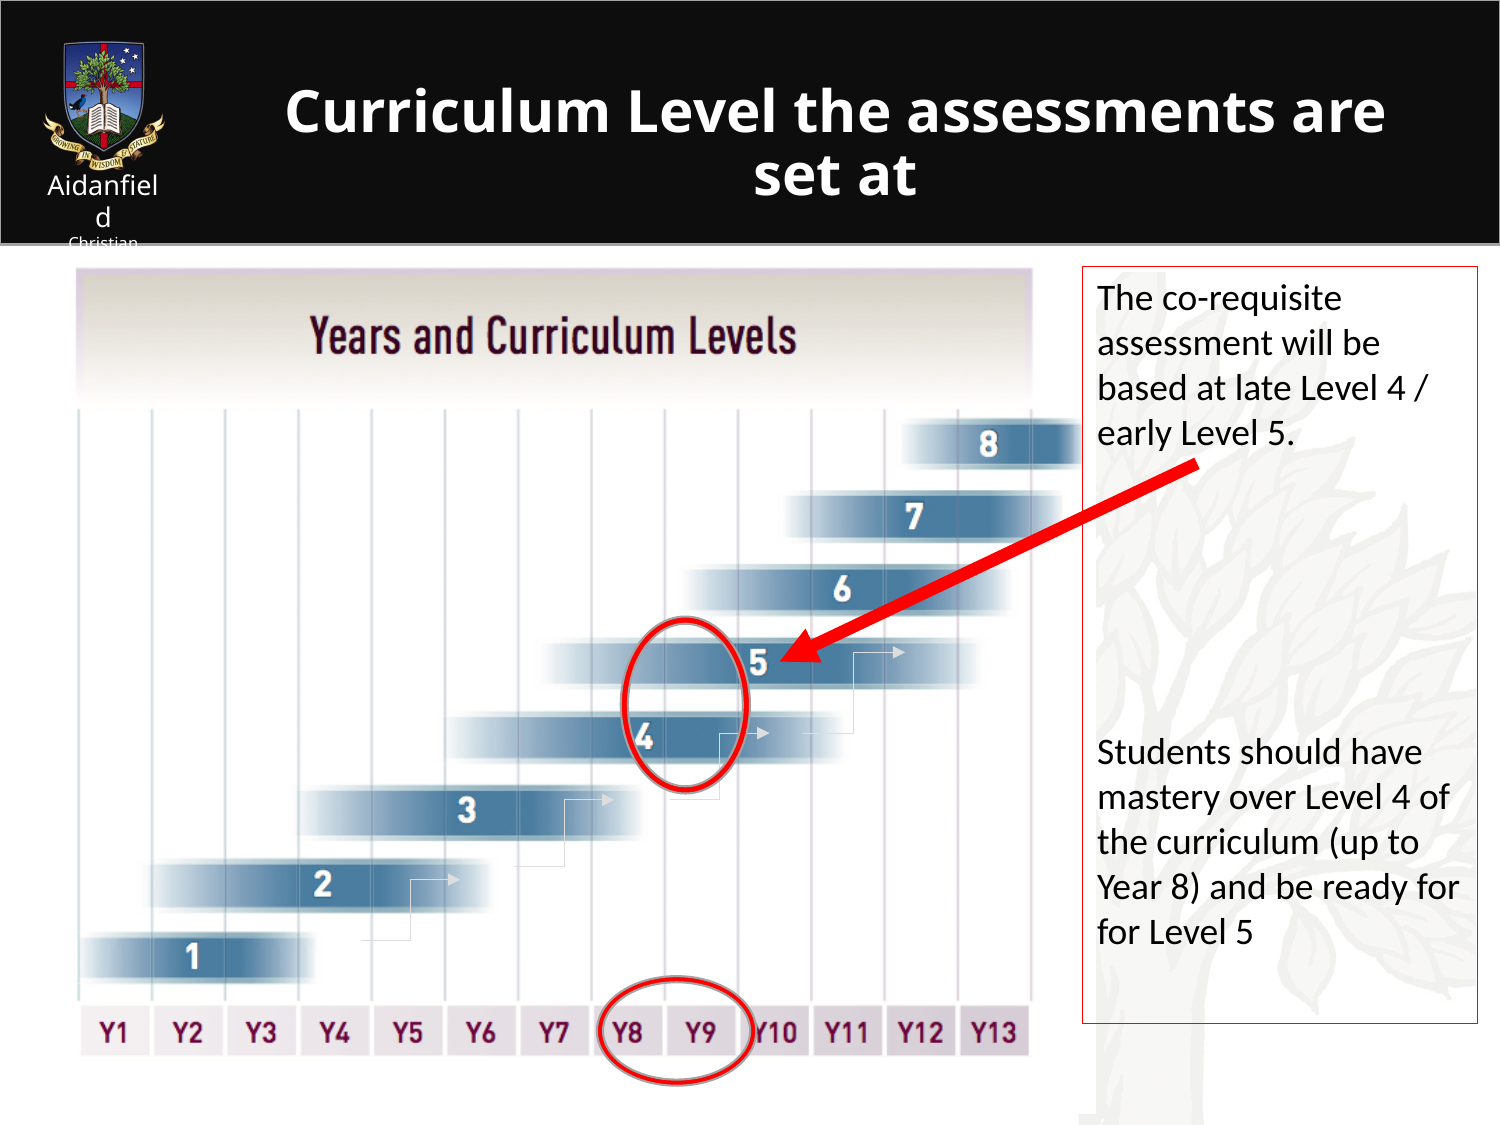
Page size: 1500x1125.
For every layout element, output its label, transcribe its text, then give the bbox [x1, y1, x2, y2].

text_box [802, 662, 906, 734]
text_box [669, 733, 770, 800]
picture [34, 35, 174, 179]
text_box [514, 799, 615, 867]
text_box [361, 879, 461, 941]
title Curriculum Level the assessments are set at [234, 58, 1438, 232]
picture [58, 258, 1096, 1114]
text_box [779, 463, 1198, 662]
text_box The co-requisite assessment will be based at late Level 4 / early Level 5. Students should have mastery over Level 4 of the curriculum (up to Year 8) and be ready for for Level 5 [1096, 266, 1478, 1024]
